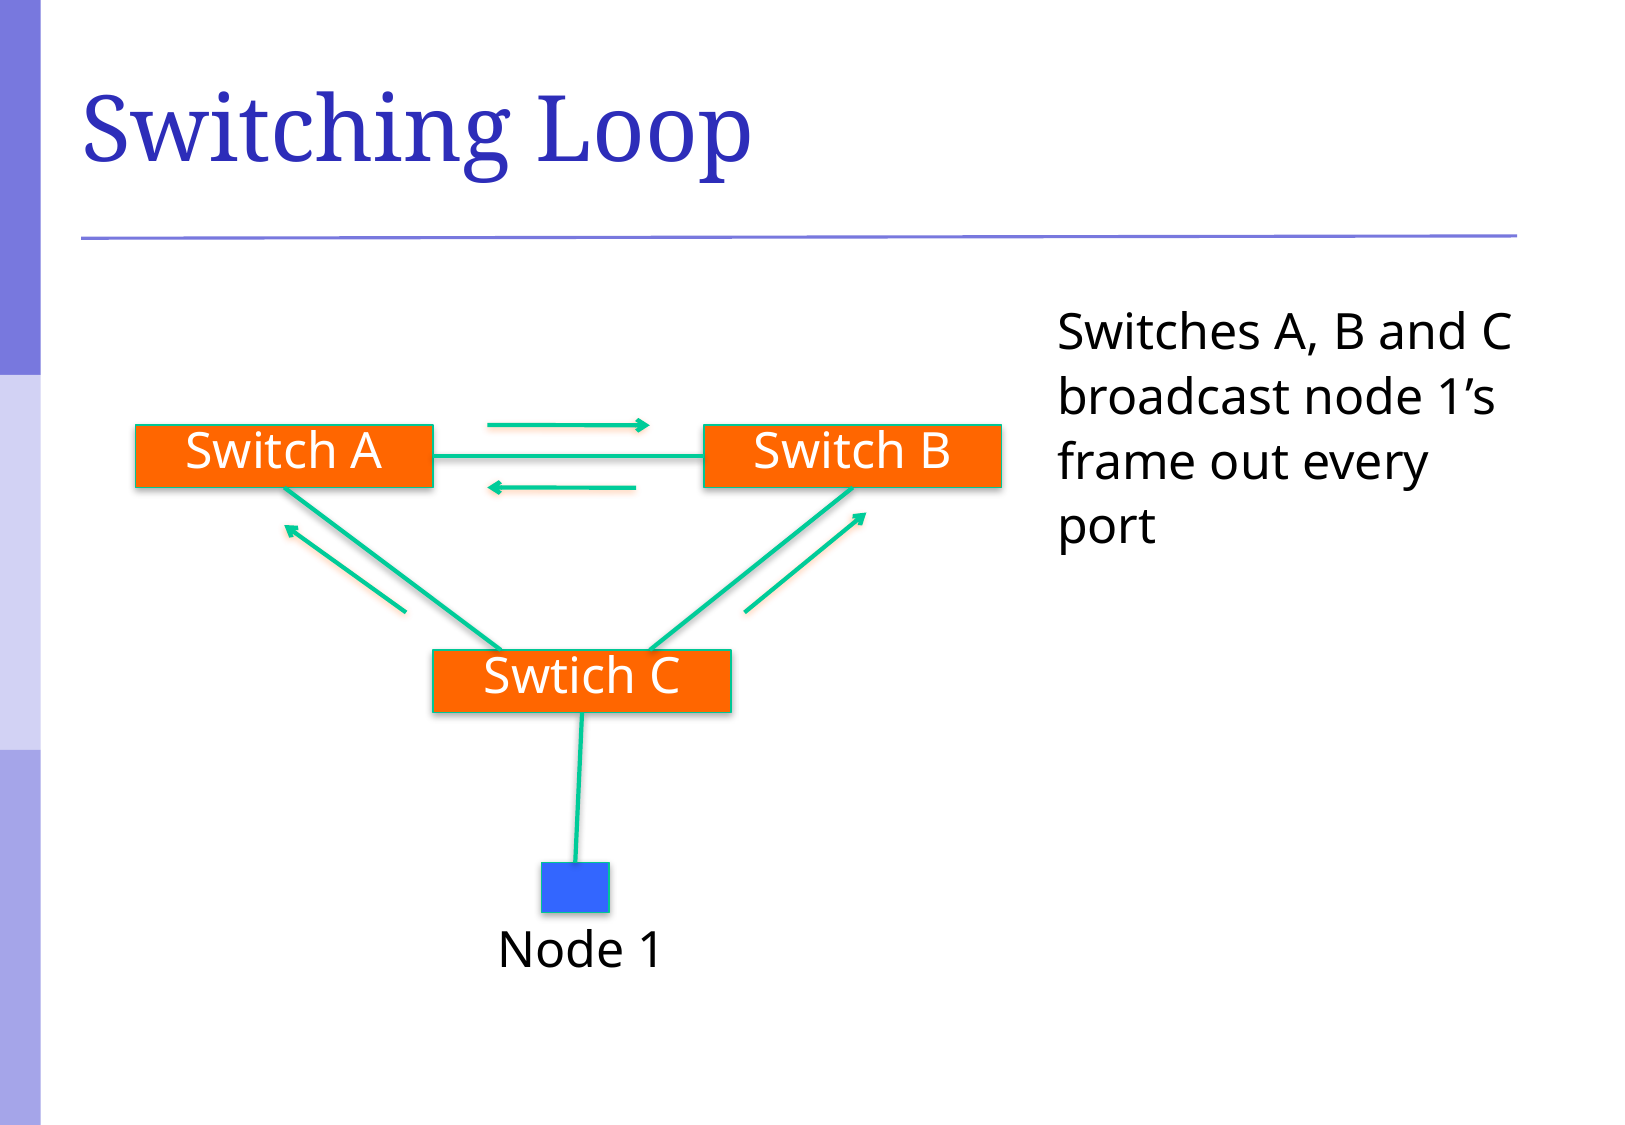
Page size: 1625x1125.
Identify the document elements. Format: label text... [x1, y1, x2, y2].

title Switching Loop [80, 40, 1543, 232]
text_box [283, 487, 502, 651]
text_box Switches A, B and C broadcast node 1’s frame out every port [1042, 287, 1557, 627]
text_box Switch B [703, 424, 1002, 488]
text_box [503, 783, 654, 792]
text_box Switch A [135, 424, 434, 488]
text_box Swtich C [432, 649, 732, 713]
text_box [744, 512, 867, 613]
text_box [541, 862, 610, 913]
text_box Node 1 [482, 927, 682, 984]
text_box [649, 487, 853, 651]
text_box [284, 524, 407, 613]
